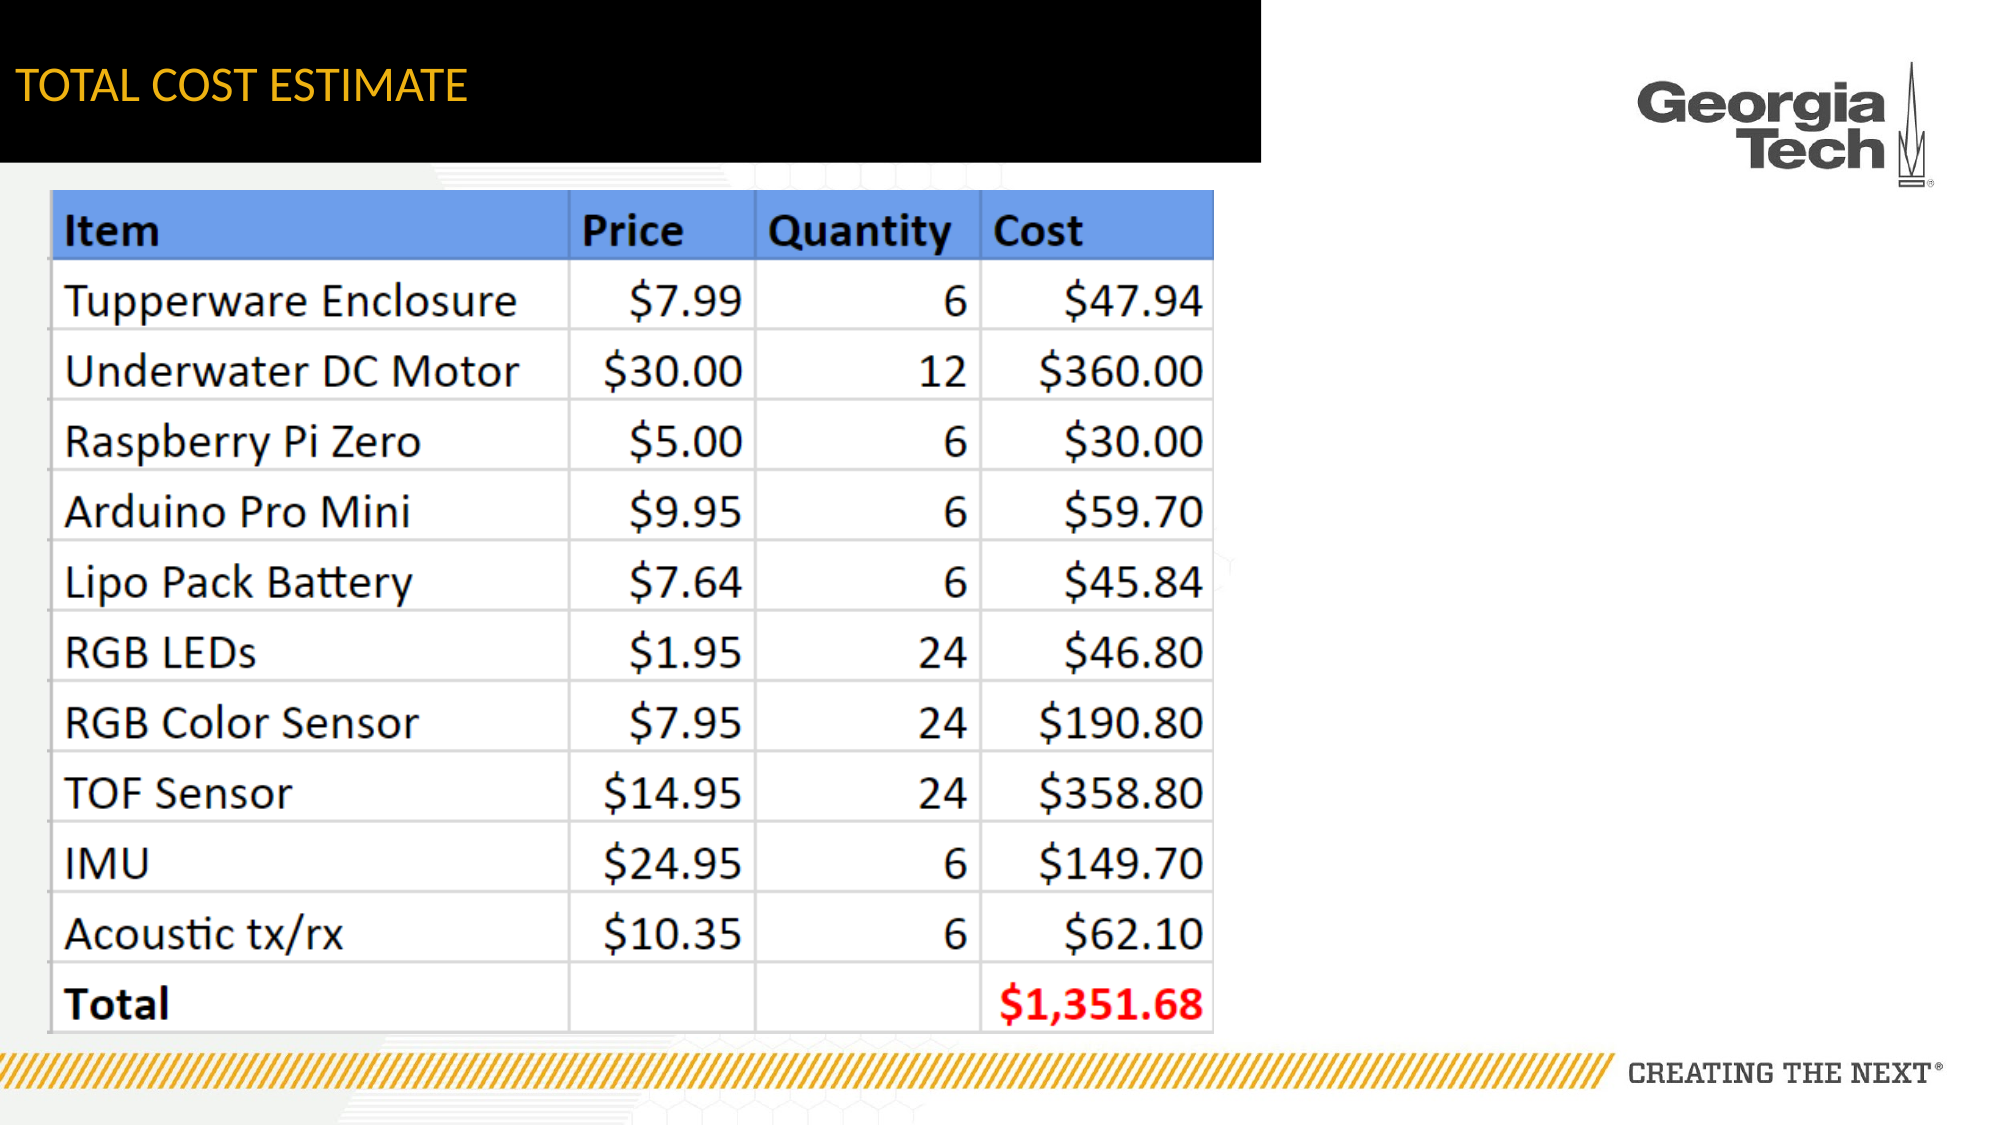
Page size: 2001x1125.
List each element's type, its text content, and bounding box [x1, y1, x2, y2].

title TOTAL COST ESTIMATE [0, 0, 1262, 163]
picture [0, 0, 2001, 1125]
